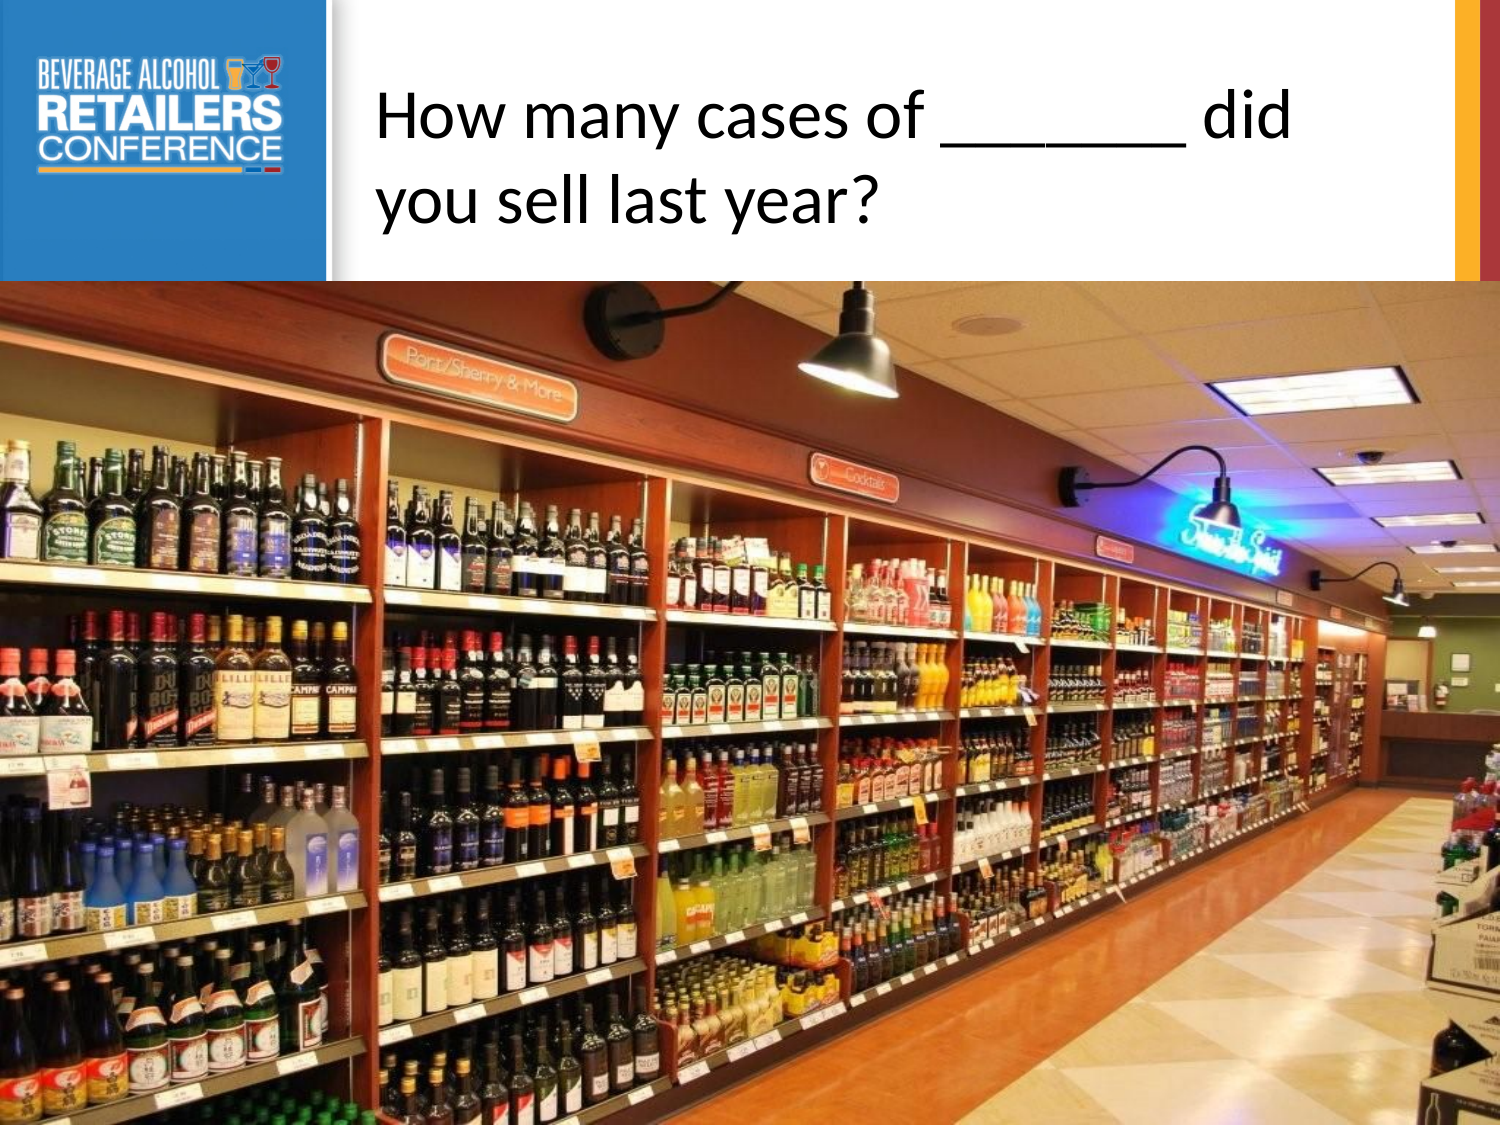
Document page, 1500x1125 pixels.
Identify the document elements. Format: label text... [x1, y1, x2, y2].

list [0, 281, 1500, 1125]
picture [0, 0, 1500, 281]
title How many cases of _______ did you sell last year? [360, 59, 1432, 247]
